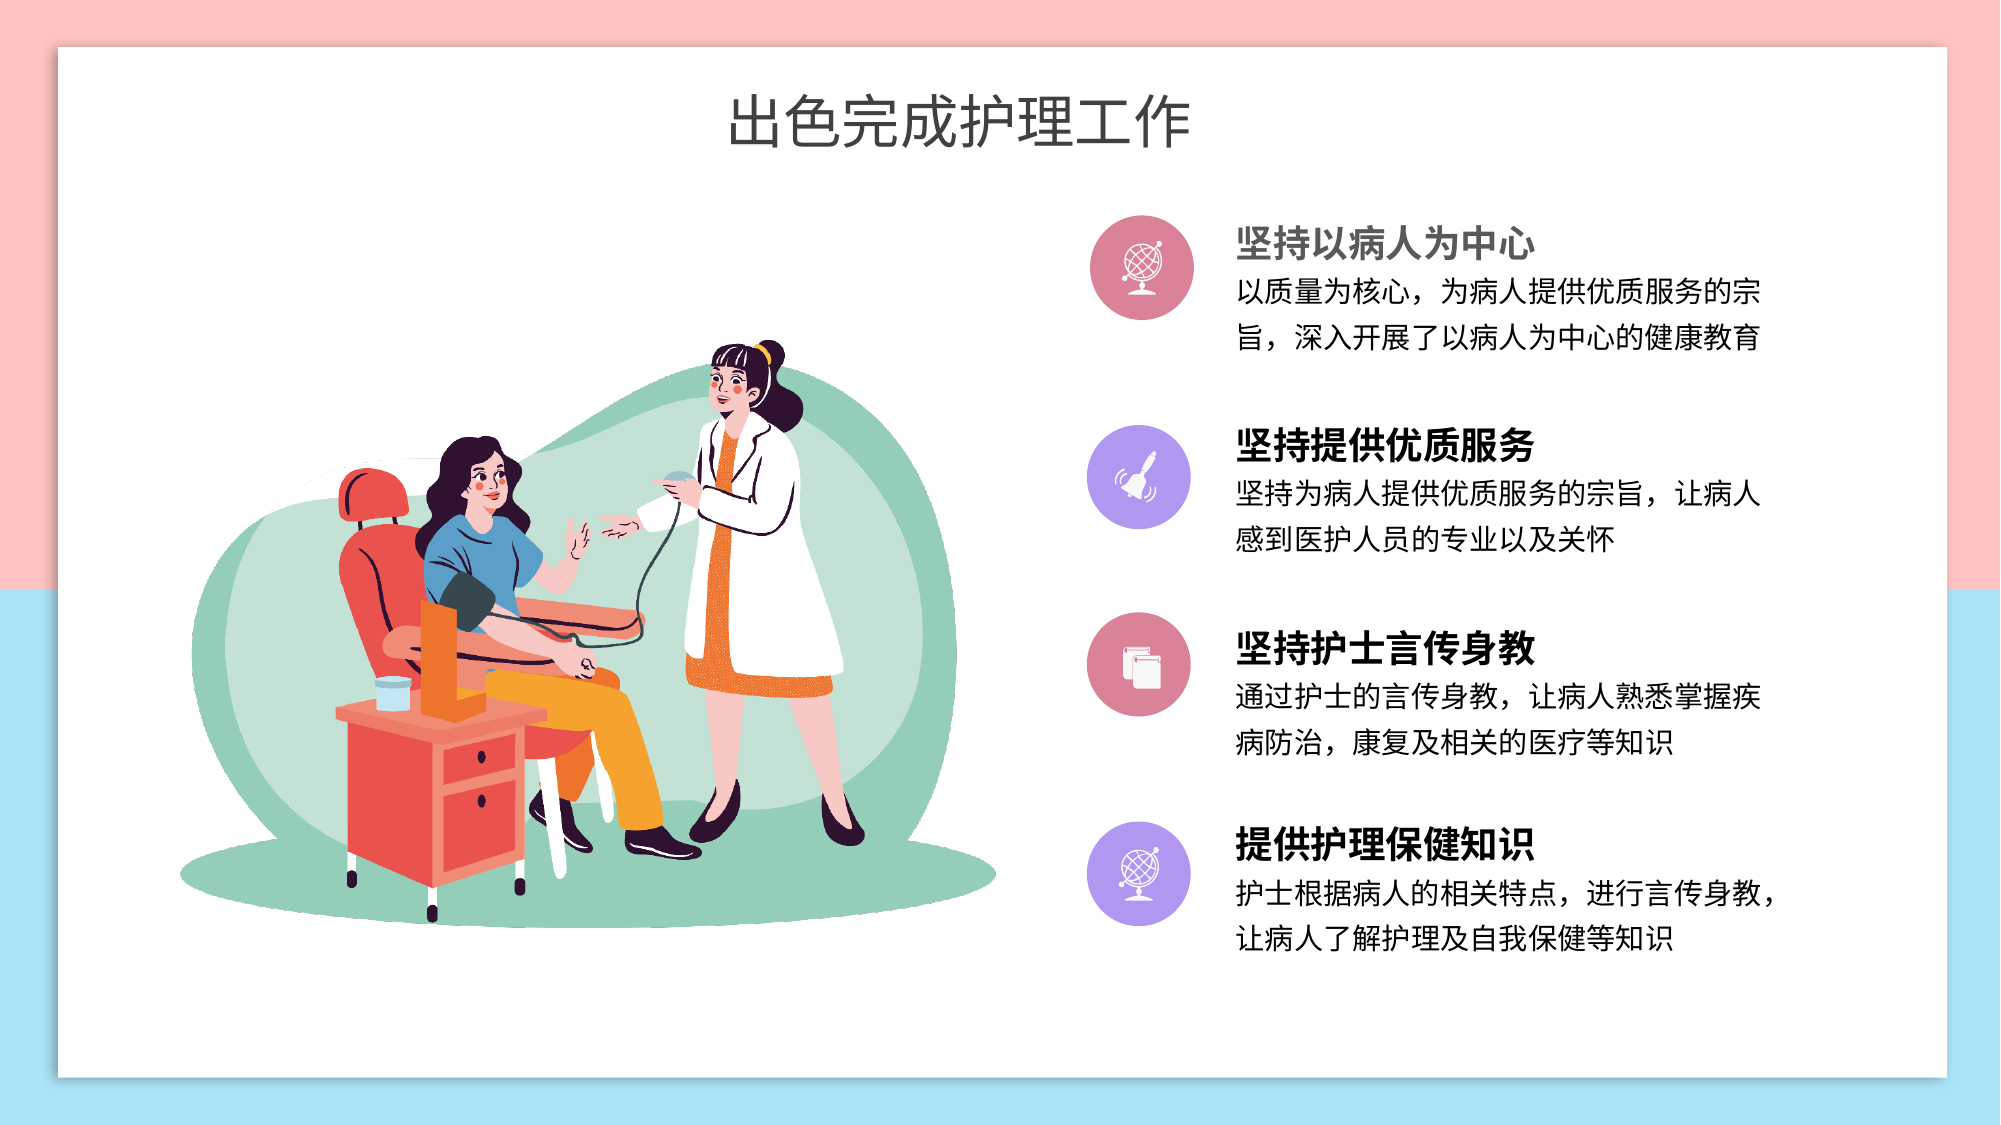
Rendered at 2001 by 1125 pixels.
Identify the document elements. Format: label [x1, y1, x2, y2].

text_box [1086, 612, 1191, 717]
text_box [1220, 603, 1789, 768]
text_box [1090, 215, 1194, 320]
text_box [1086, 424, 1191, 530]
text_box [1220, 800, 1789, 965]
text_box [1220, 401, 1789, 565]
picture [0, 0, 2000, 1125]
text_box [1086, 821, 1191, 927]
text_box [1220, 198, 1789, 363]
